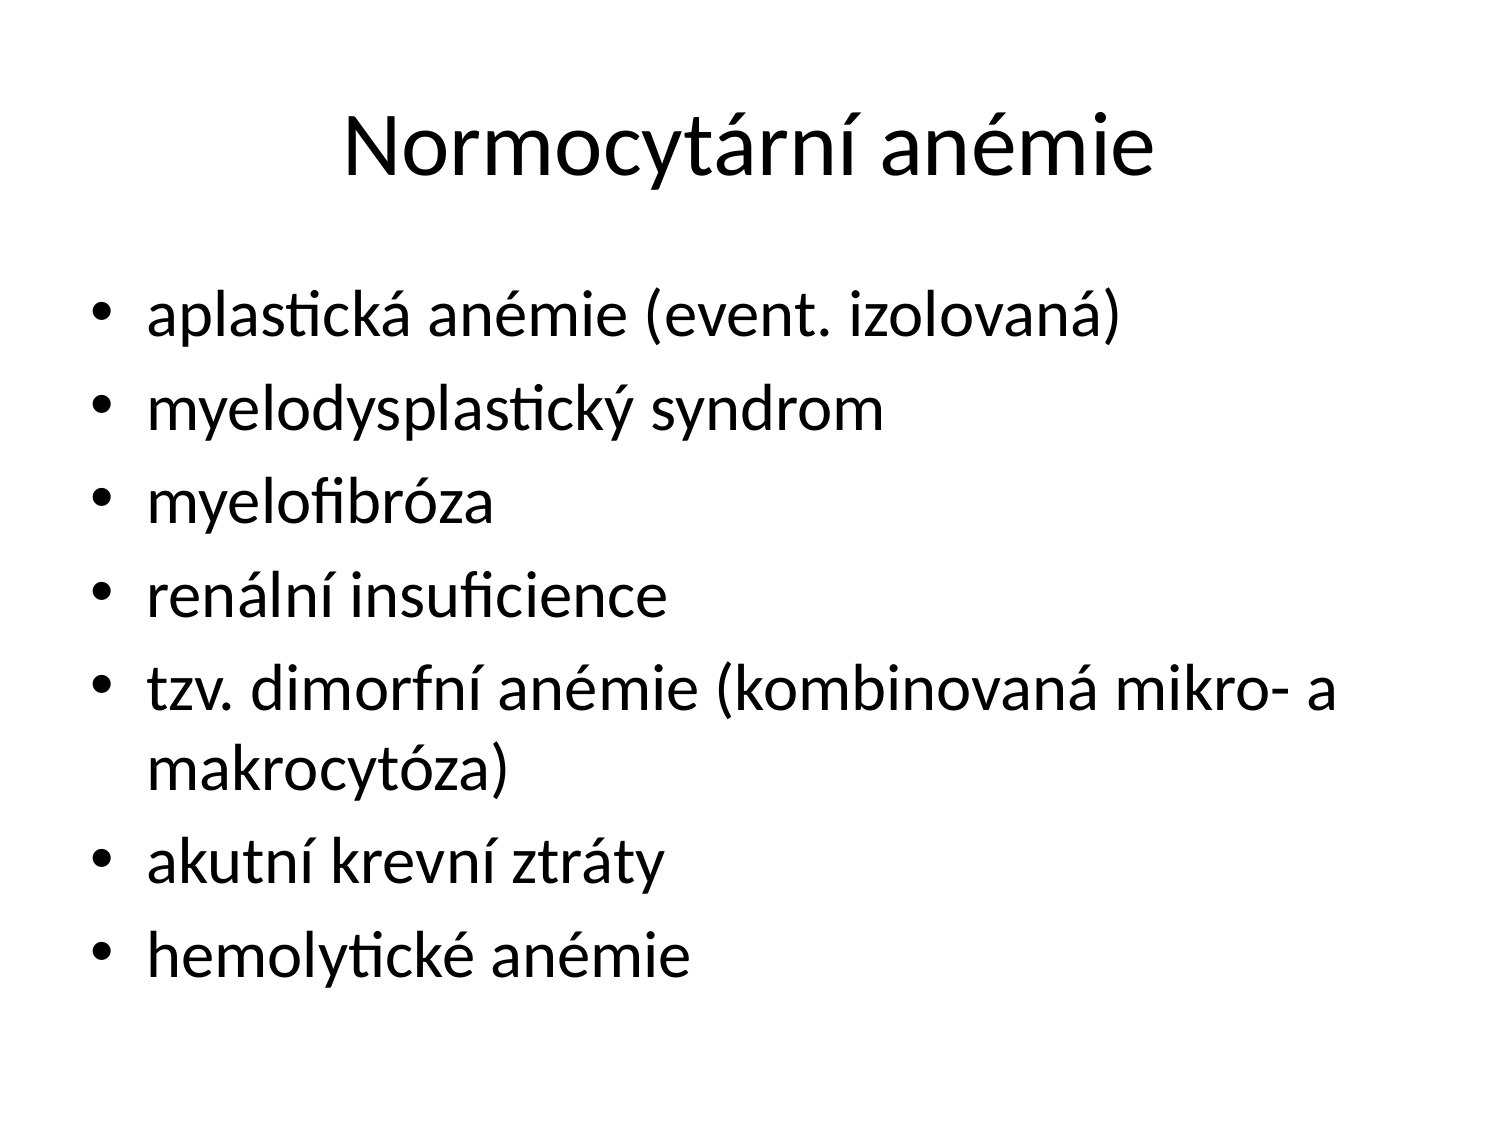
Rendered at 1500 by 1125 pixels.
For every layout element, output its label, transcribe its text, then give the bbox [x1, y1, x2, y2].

list aplastická anémie (event. izolovaná) myelodysplastický syndrom myelofibróza renální insuficience tzv. dimorfní anémie (kombinovaná mikro- a makrocytóza) akutní krevní ztráty hemolytické anémie [75, 262, 1425, 1005]
title Normocytární anémie [75, 45, 1425, 233]
